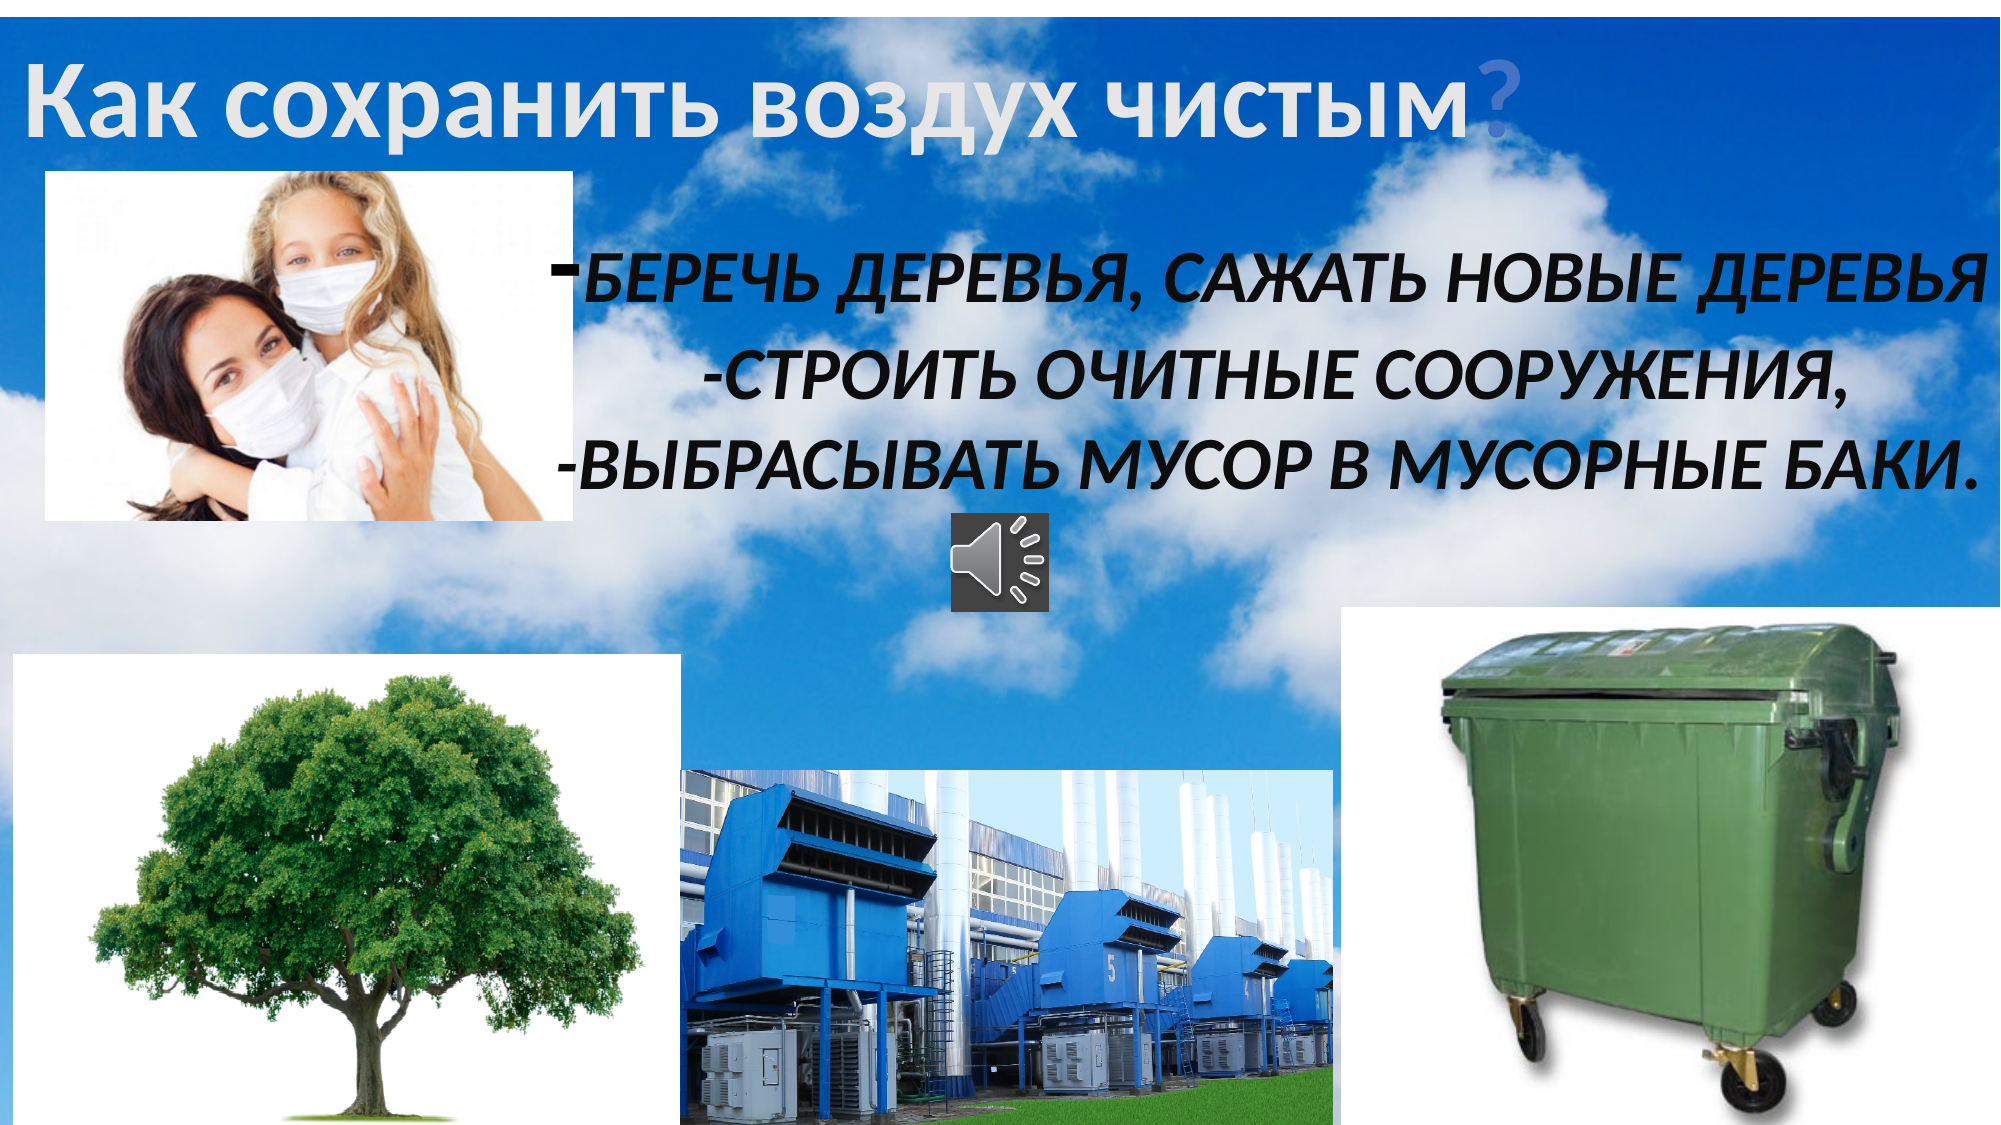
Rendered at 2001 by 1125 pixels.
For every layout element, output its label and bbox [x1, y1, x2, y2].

picture [1340, 607, 2000, 1125]
picture [45, 171, 573, 521]
list [0, 17, 2000, 1125]
picture [949, 512, 1050, 613]
picture [13, 654, 1333, 1125]
